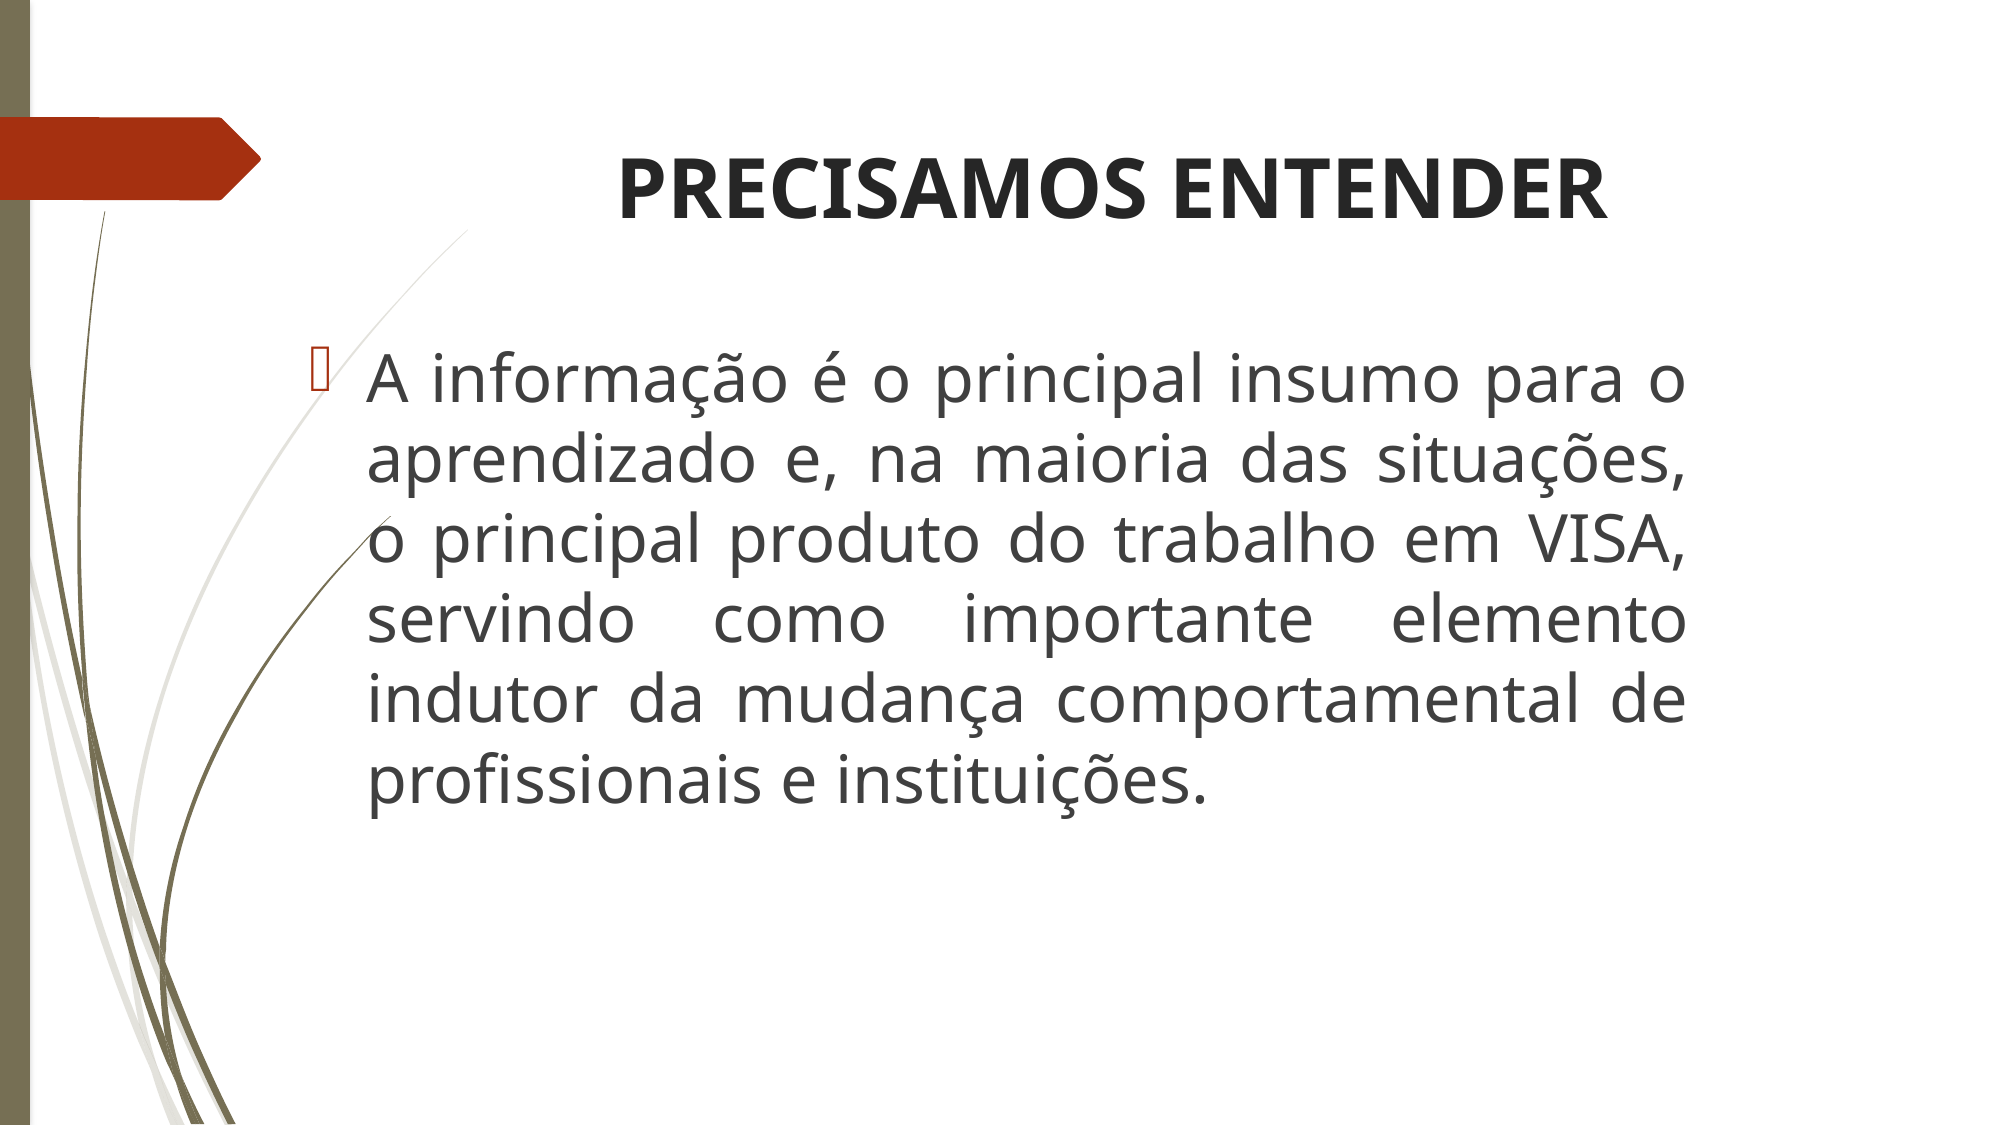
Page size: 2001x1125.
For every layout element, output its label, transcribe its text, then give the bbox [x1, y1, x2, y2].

list A informação é o principal insumo para o aprendizado e, na maioria das situações, o principal produto do trabalho em VISA, servindo como importante elemento indutor da mudança comportamental de profissionais e instituições. [294, 328, 1706, 1049]
title PRECISAMOS ENTENDER [351, 127, 1873, 275]
